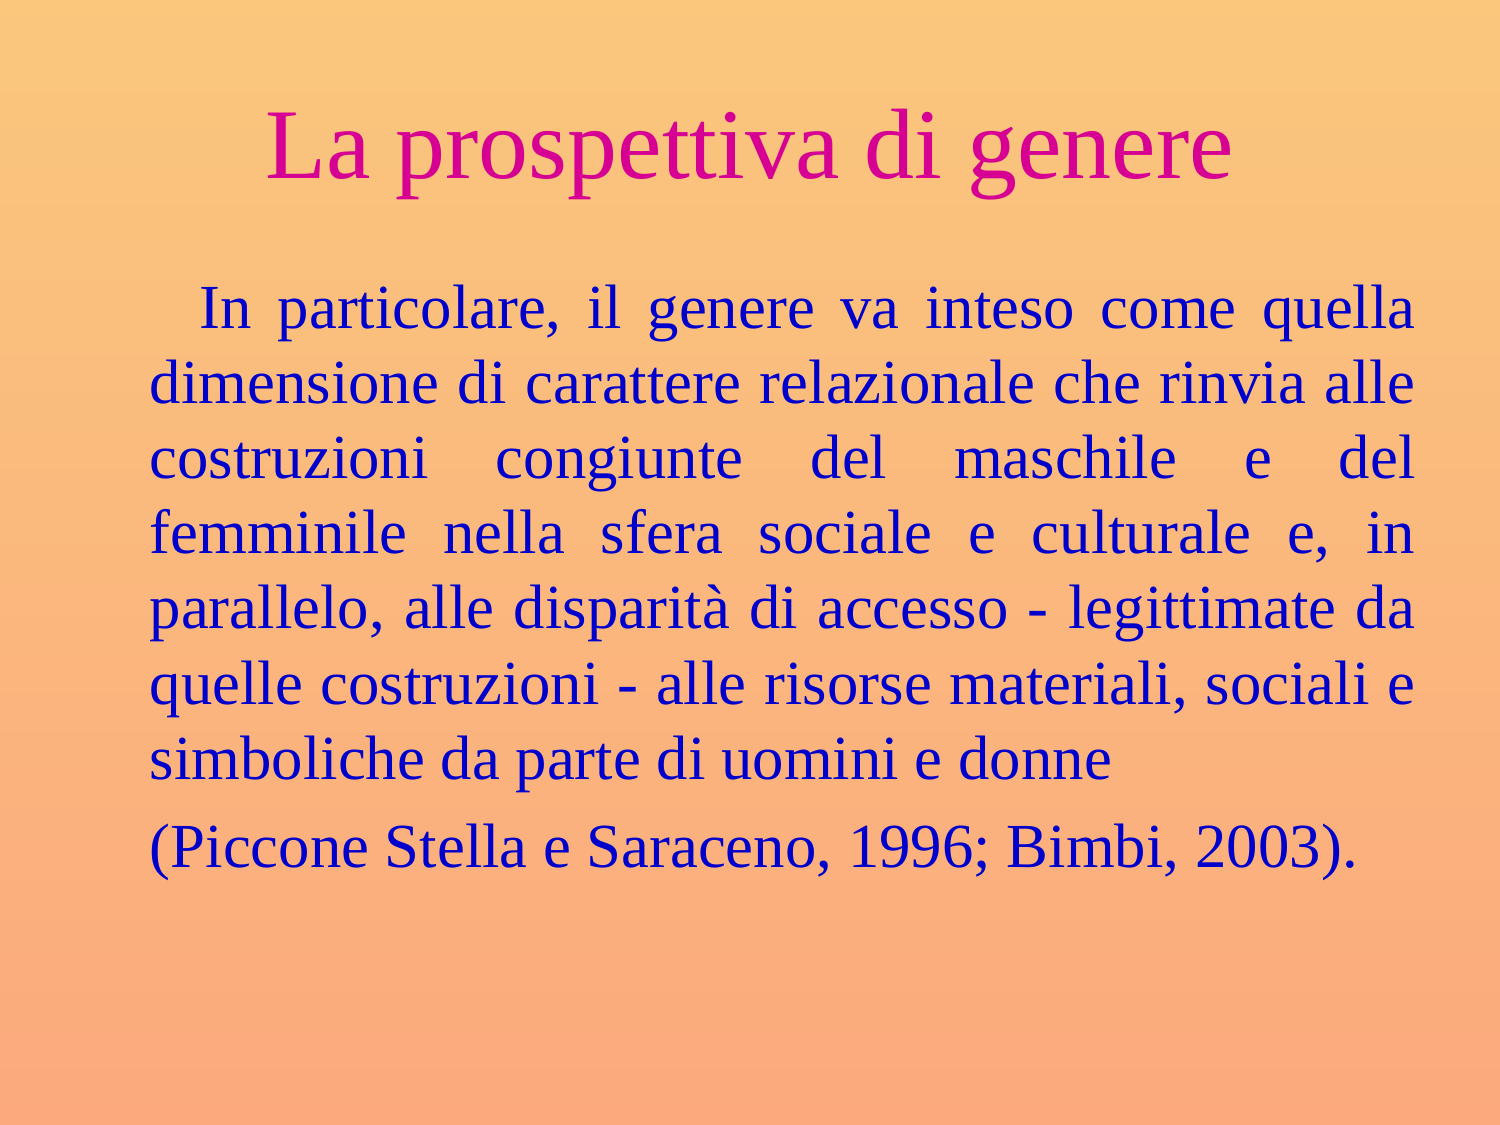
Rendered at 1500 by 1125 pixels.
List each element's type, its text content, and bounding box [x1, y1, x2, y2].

list In particolare, il genere va inteso come quella dimensione di carattere relazionale che rinvia alle costruzioni congiunte del maschile e del femminile nella sfera sociale e culturale e, in parallelo, alle disparità di accesso - legittimate da quelle costruzioni - alle risorse materiali, sociali e simboliche da parte di uomini e donne (Piccone Stella e Saraceno, 1996; Bimbi, 2003). [81, 257, 1433, 1001]
title La prospettiva di genere [74, 44, 1426, 233]
